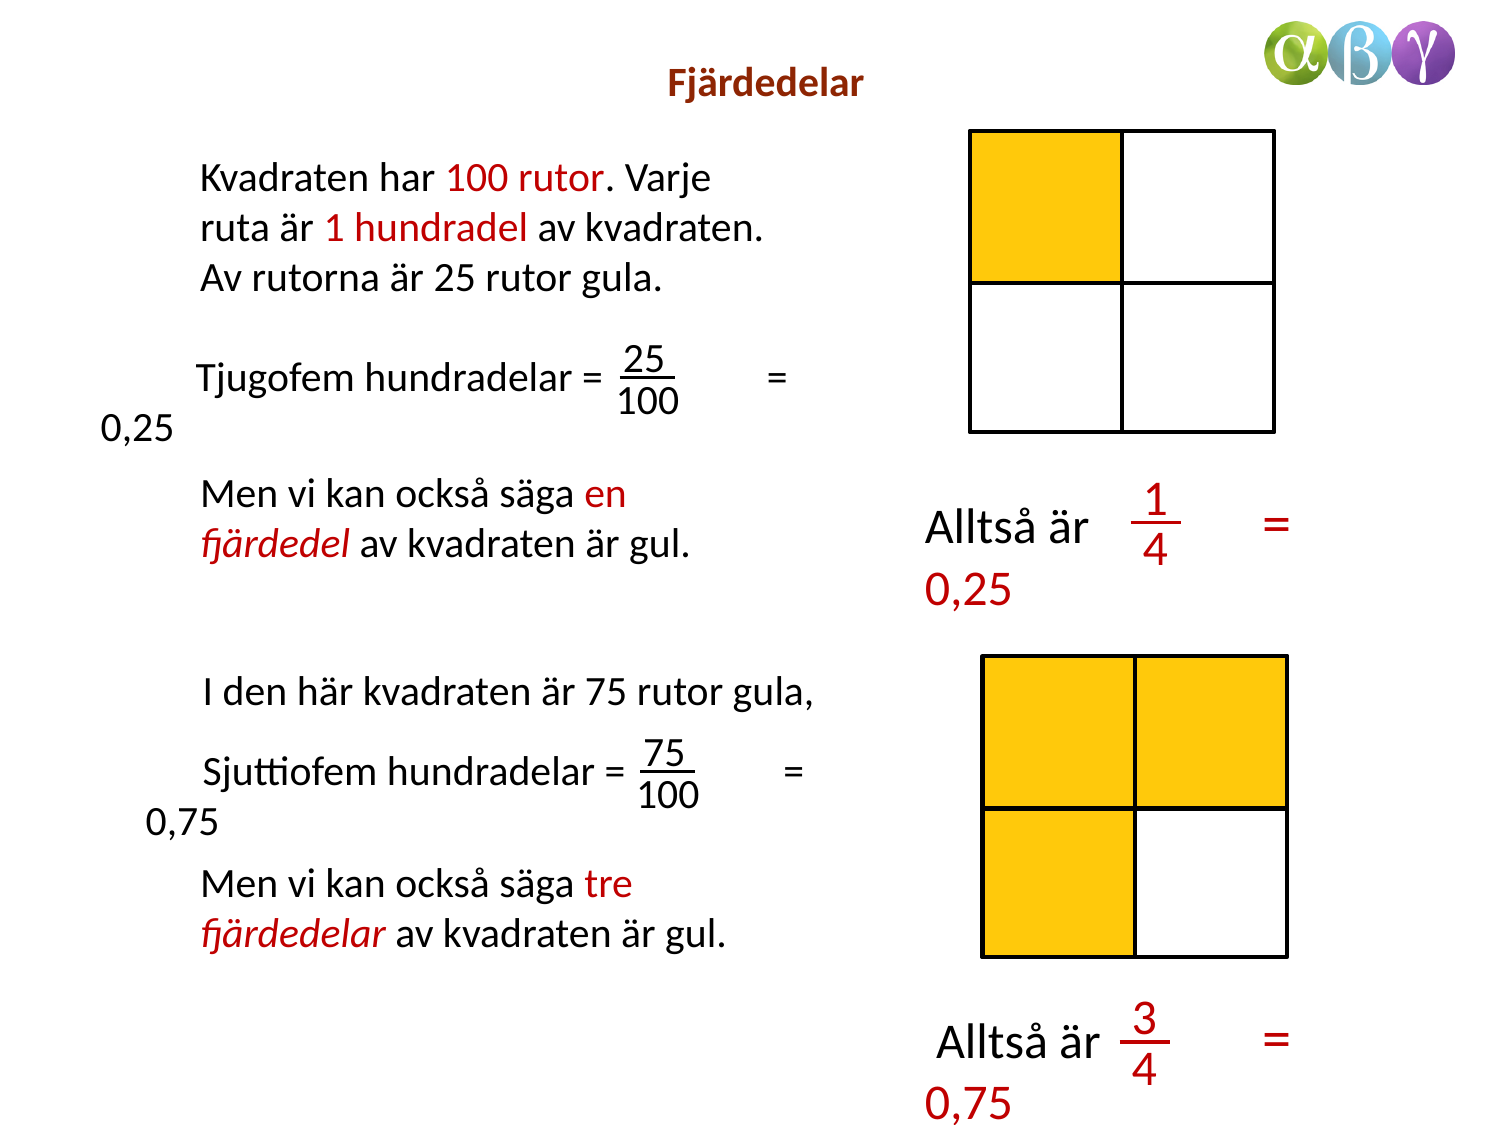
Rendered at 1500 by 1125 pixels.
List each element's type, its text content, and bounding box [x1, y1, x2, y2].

picture [978, 652, 1284, 958]
text_box Kvadraten har 100 rutor. Varje ruta är 1 hundradel av kvadraten. Av rutorna är 25 rutor gula. [185, 142, 788, 308]
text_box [909, 976, 1360, 1104]
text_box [909, 457, 1360, 585]
picture [1263, 21, 1455, 85]
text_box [85, 323, 826, 432]
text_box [982, 655, 1288, 958]
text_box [969, 130, 1275, 432]
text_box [130, 655, 842, 826]
text_box Fjärdedelar [652, 47, 922, 112]
text_box Men vi kan också säga tre fjärdedelar av kvadraten är gul. [185, 847, 747, 963]
text_box Men vi kan också säga en fjärdedel av kvadraten är gul. [185, 458, 712, 574]
